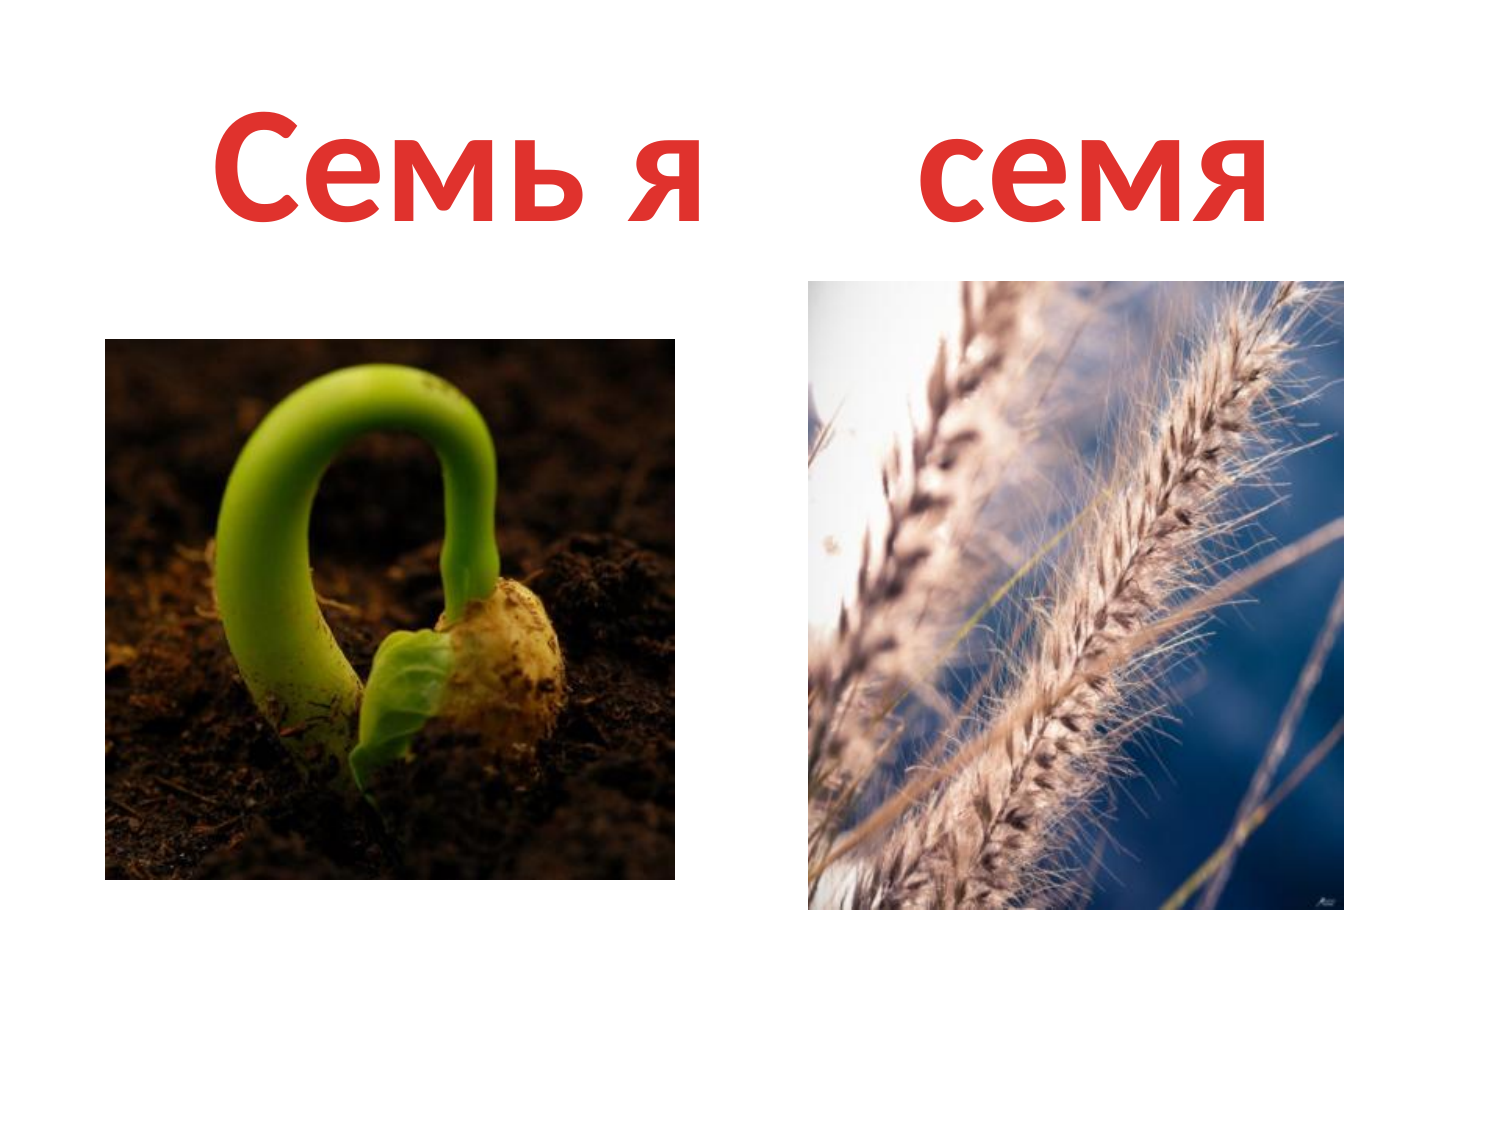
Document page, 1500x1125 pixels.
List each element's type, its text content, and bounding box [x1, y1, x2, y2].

text_box Семь я семя [58, 46, 1428, 262]
picture [808, 280, 1345, 910]
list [105, 339, 675, 880]
